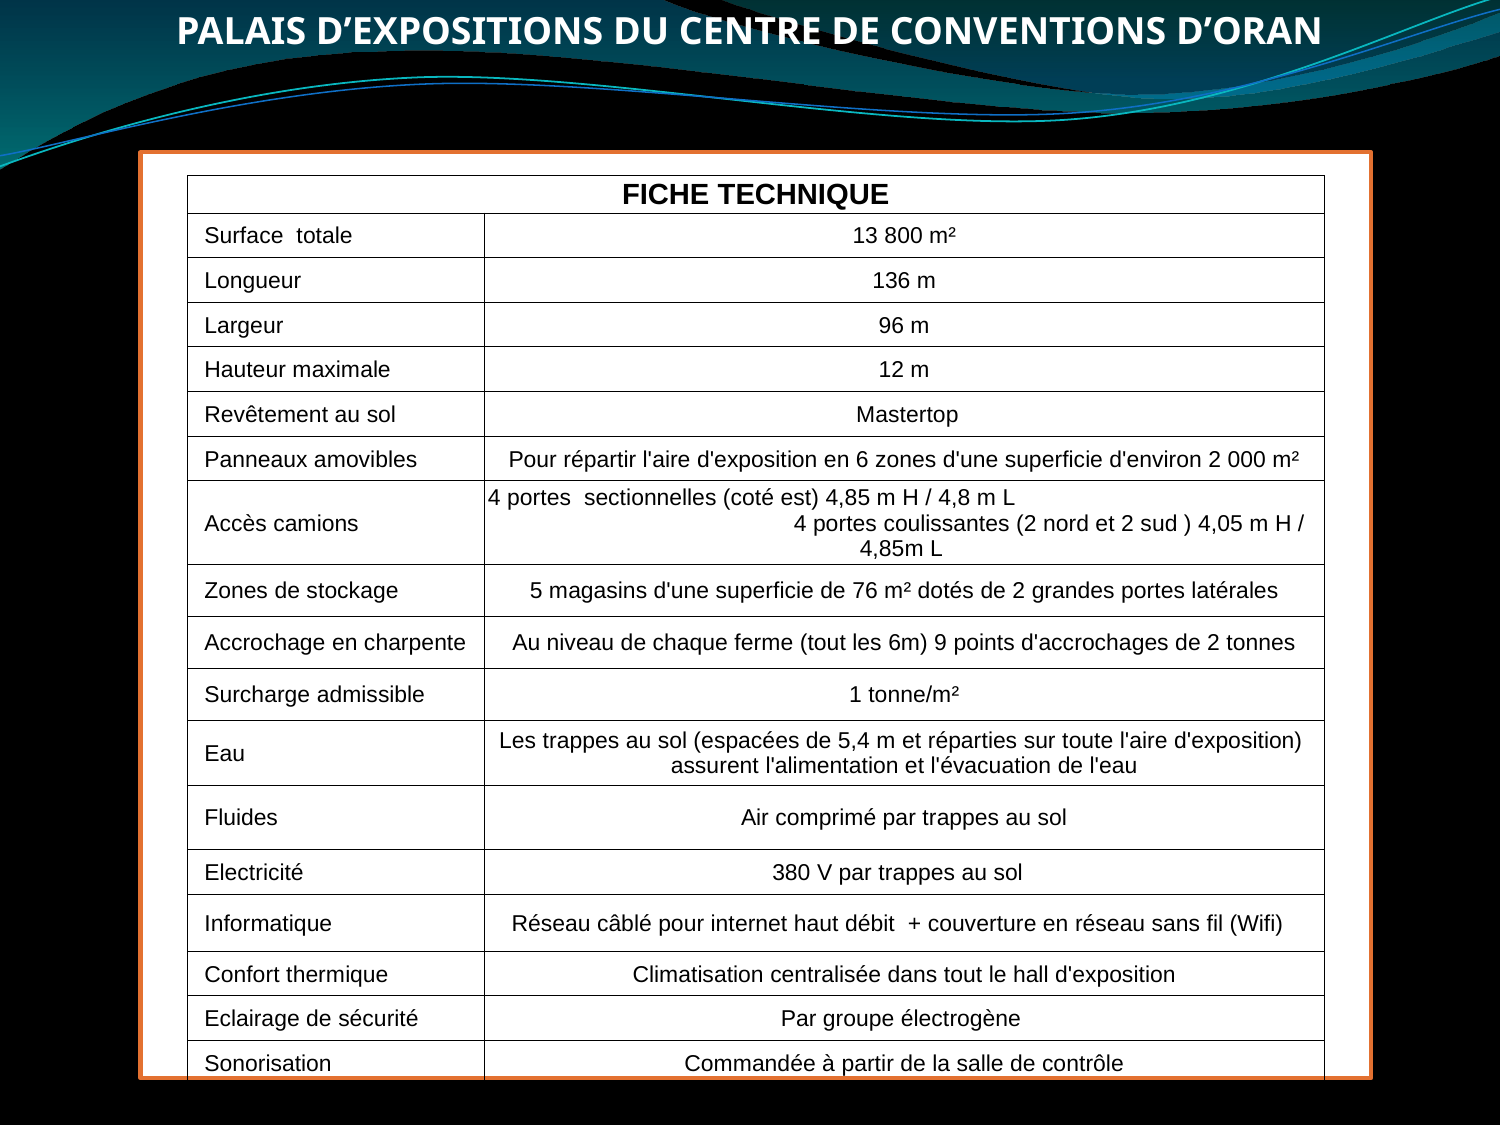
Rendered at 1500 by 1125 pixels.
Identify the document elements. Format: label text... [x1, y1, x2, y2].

table_cell Sonorisation [188, 1041, 484, 1085]
table_cell Revêtement au sol [188, 392, 484, 436]
table_cell Confort thermique [188, 952, 484, 995]
table_cell Surcharge admissible [188, 669, 484, 720]
table_cell Hauteur maximale [188, 347, 484, 391]
table_cell 1 tonne/m² [485, 669, 1324, 720]
table_cell 13 800 m² [485, 214, 1324, 257]
text_box PALAIS D’EXPOSITIONS DU CENTRE DE CONVENTIONS D’ORAN [0, 0, 1500, 60]
table_cell Par groupe électrogène [485, 996, 1324, 1040]
table_cell Zones de stockage [188, 565, 484, 616]
table_cell 5 magasins d'une superficie de 76 m² dotés de 2 grandes portes latérales [485, 565, 1324, 616]
table_cell Air comprimé par trappes au sol [485, 786, 1324, 849]
table_header FICHE TECHNIQUE [188, 176, 1324, 213]
table_cell Surface totale [188, 214, 484, 257]
table_cell 136 m [485, 258, 1324, 302]
table_cell Fluides [188, 786, 484, 849]
table_cell Les trappes au sol (espacées de 5,4 m et réparties sur toute l'aire d'exposition) assurent l'alimentation et l'évacuation de l'eau [485, 721, 1324, 785]
table_cell Pour répartir l'aire d'exposition en 6 zones d'une superficie d'environ 2 000 m² [485, 437, 1324, 480]
table_cell Largeur [188, 303, 484, 346]
table_cell Eclairage de sécurité [188, 996, 484, 1040]
table_cell Climatisation centralisée dans tout le hall d'exposition [485, 952, 1324, 995]
table_cell 380 V par trappes au sol [485, 850, 1324, 894]
table_cell 12 m [485, 347, 1324, 391]
table_cell Mastertop [485, 392, 1324, 436]
table_cell Informatique [188, 895, 484, 951]
table_cell 96 m [485, 303, 1324, 346]
table_cell Accès camions [188, 481, 484, 564]
table_cell 4 portes sectionnelles (coté est) 4,85 m H / 4,8 m L 4 portes coulissantes (2 nord et 2 sud ) 4,05 m H / 4,85m L [485, 481, 1324, 564]
table_cell Longueur [188, 258, 484, 302]
table_cell Panneaux amovibles [188, 437, 484, 480]
table_cell Electricité [188, 850, 484, 894]
table_cell Au niveau de chaque ferme (tout les 6m) 9 points d'accrochages de 2 tonnes [485, 617, 1324, 668]
table_cell Eau [188, 721, 484, 785]
table_cell Réseau câblé pour internet haut débit + couverture en réseau sans fil (Wifi) [485, 895, 1324, 951]
text_box [138, 150, 1373, 1080]
table_cell Commandée à partir de la salle de contrôle [485, 1041, 1324, 1085]
table_cell Accrochage en charpente [188, 617, 484, 668]
